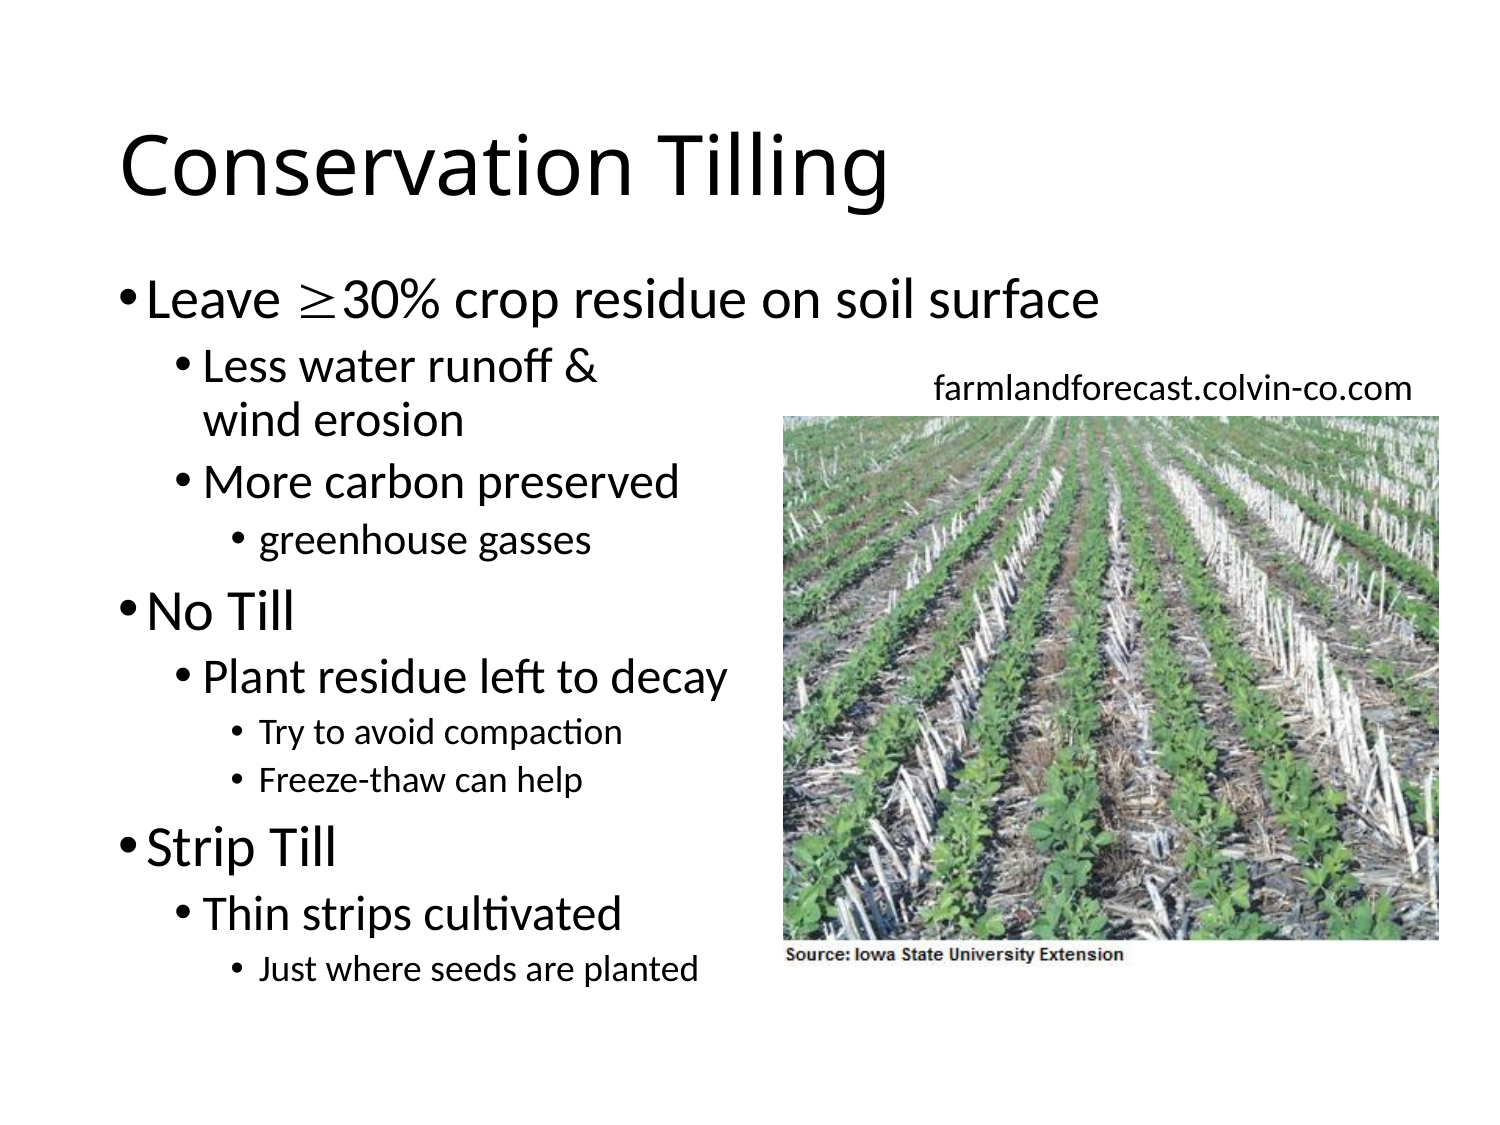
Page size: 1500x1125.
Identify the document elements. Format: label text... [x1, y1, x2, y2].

title Conservation Tilling [103, 59, 1397, 260]
text_box farmlandforecast.colvin-co.com [918, 355, 1429, 416]
picture [783, 416, 1439, 967]
list Leave 30% crop residue on soil surface Less water runoff & wind erosion More carbon preserved greenhouse gasses No Till Plant residue left to decay Try to avoid compaction Freeze-thaw can help Strip Till Thin strips cultivated Just where seeds are planted [103, 260, 1397, 1094]
